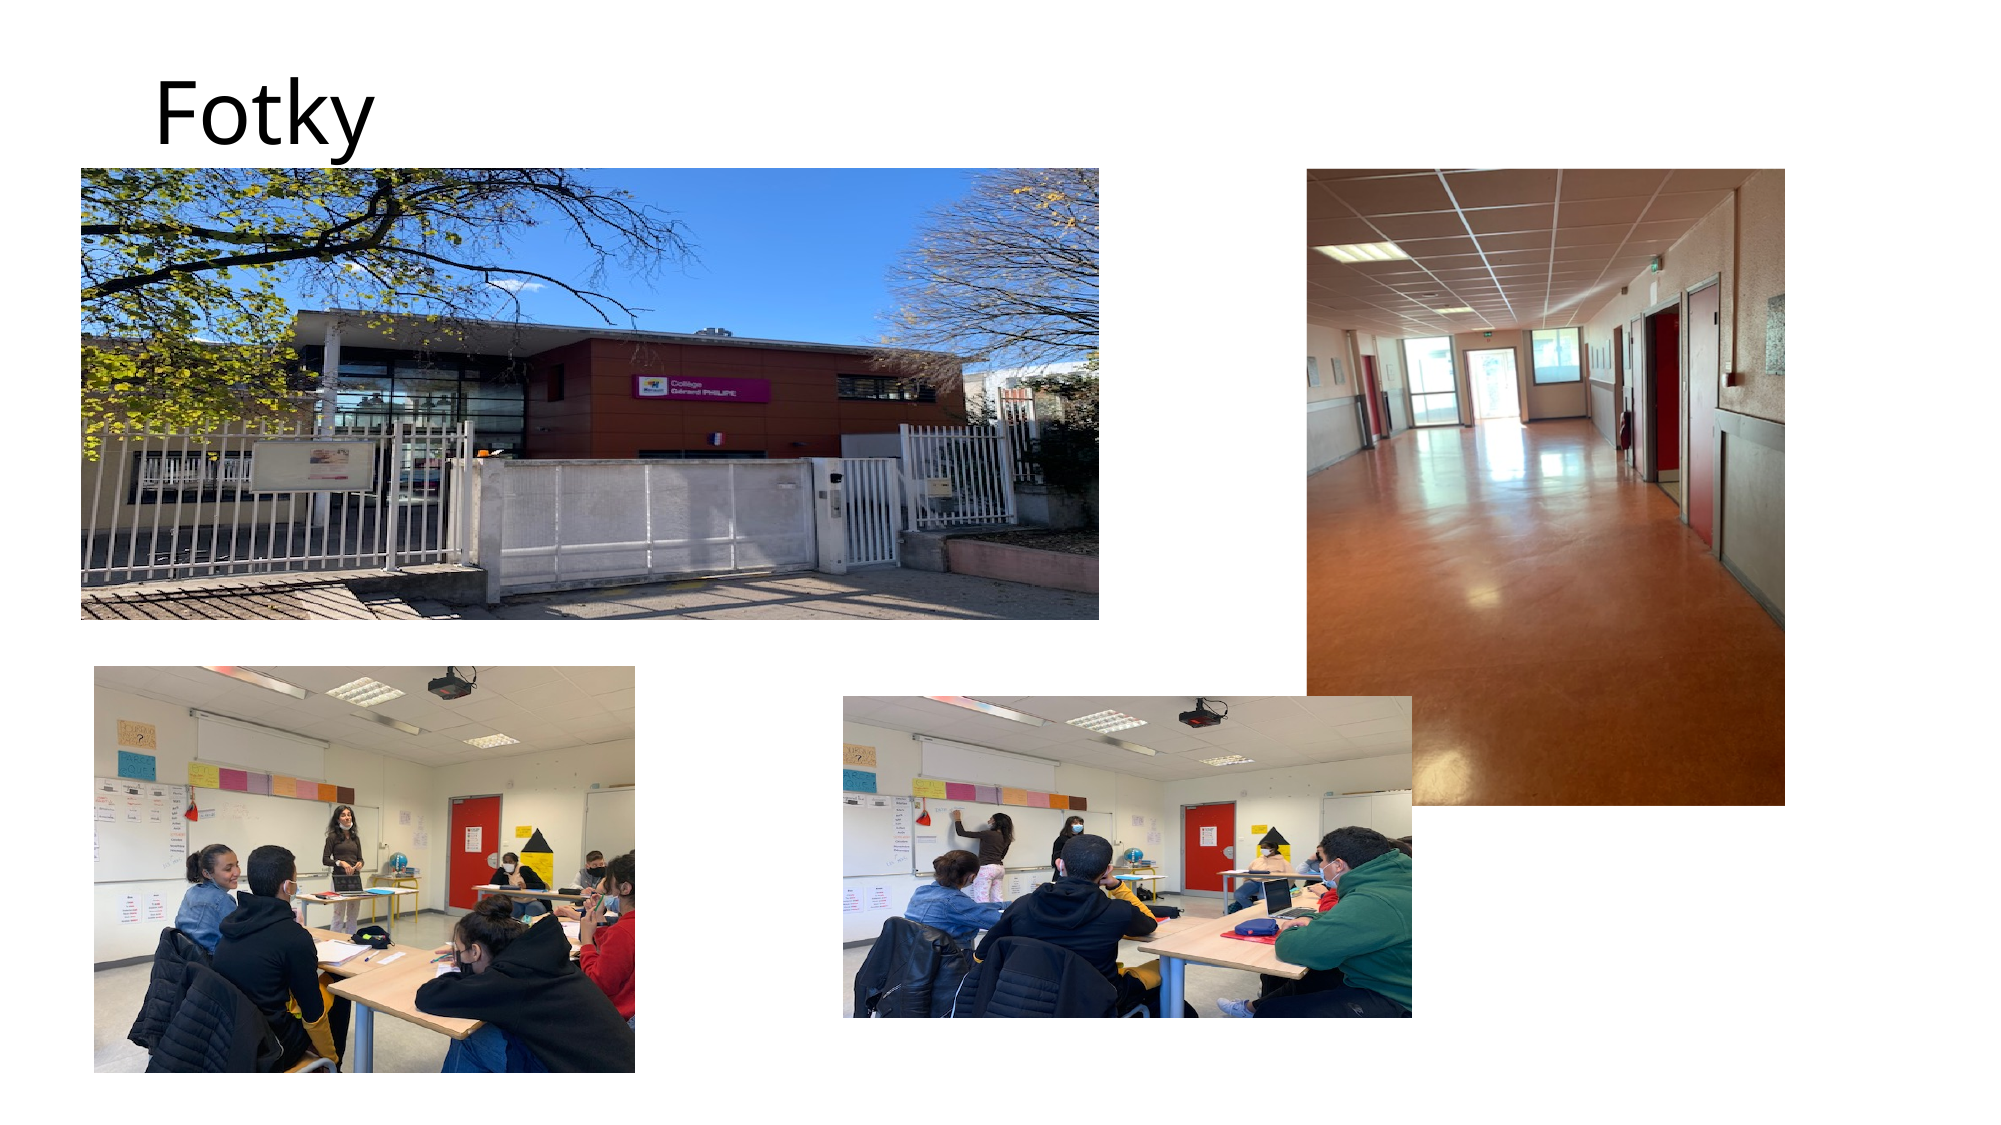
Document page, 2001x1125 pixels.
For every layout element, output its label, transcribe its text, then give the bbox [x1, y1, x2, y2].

picture [843, 169, 1865, 1018]
title Fotky [137, 59, 1863, 278]
picture [94, 666, 635, 1074]
picture [81, 168, 1099, 620]
